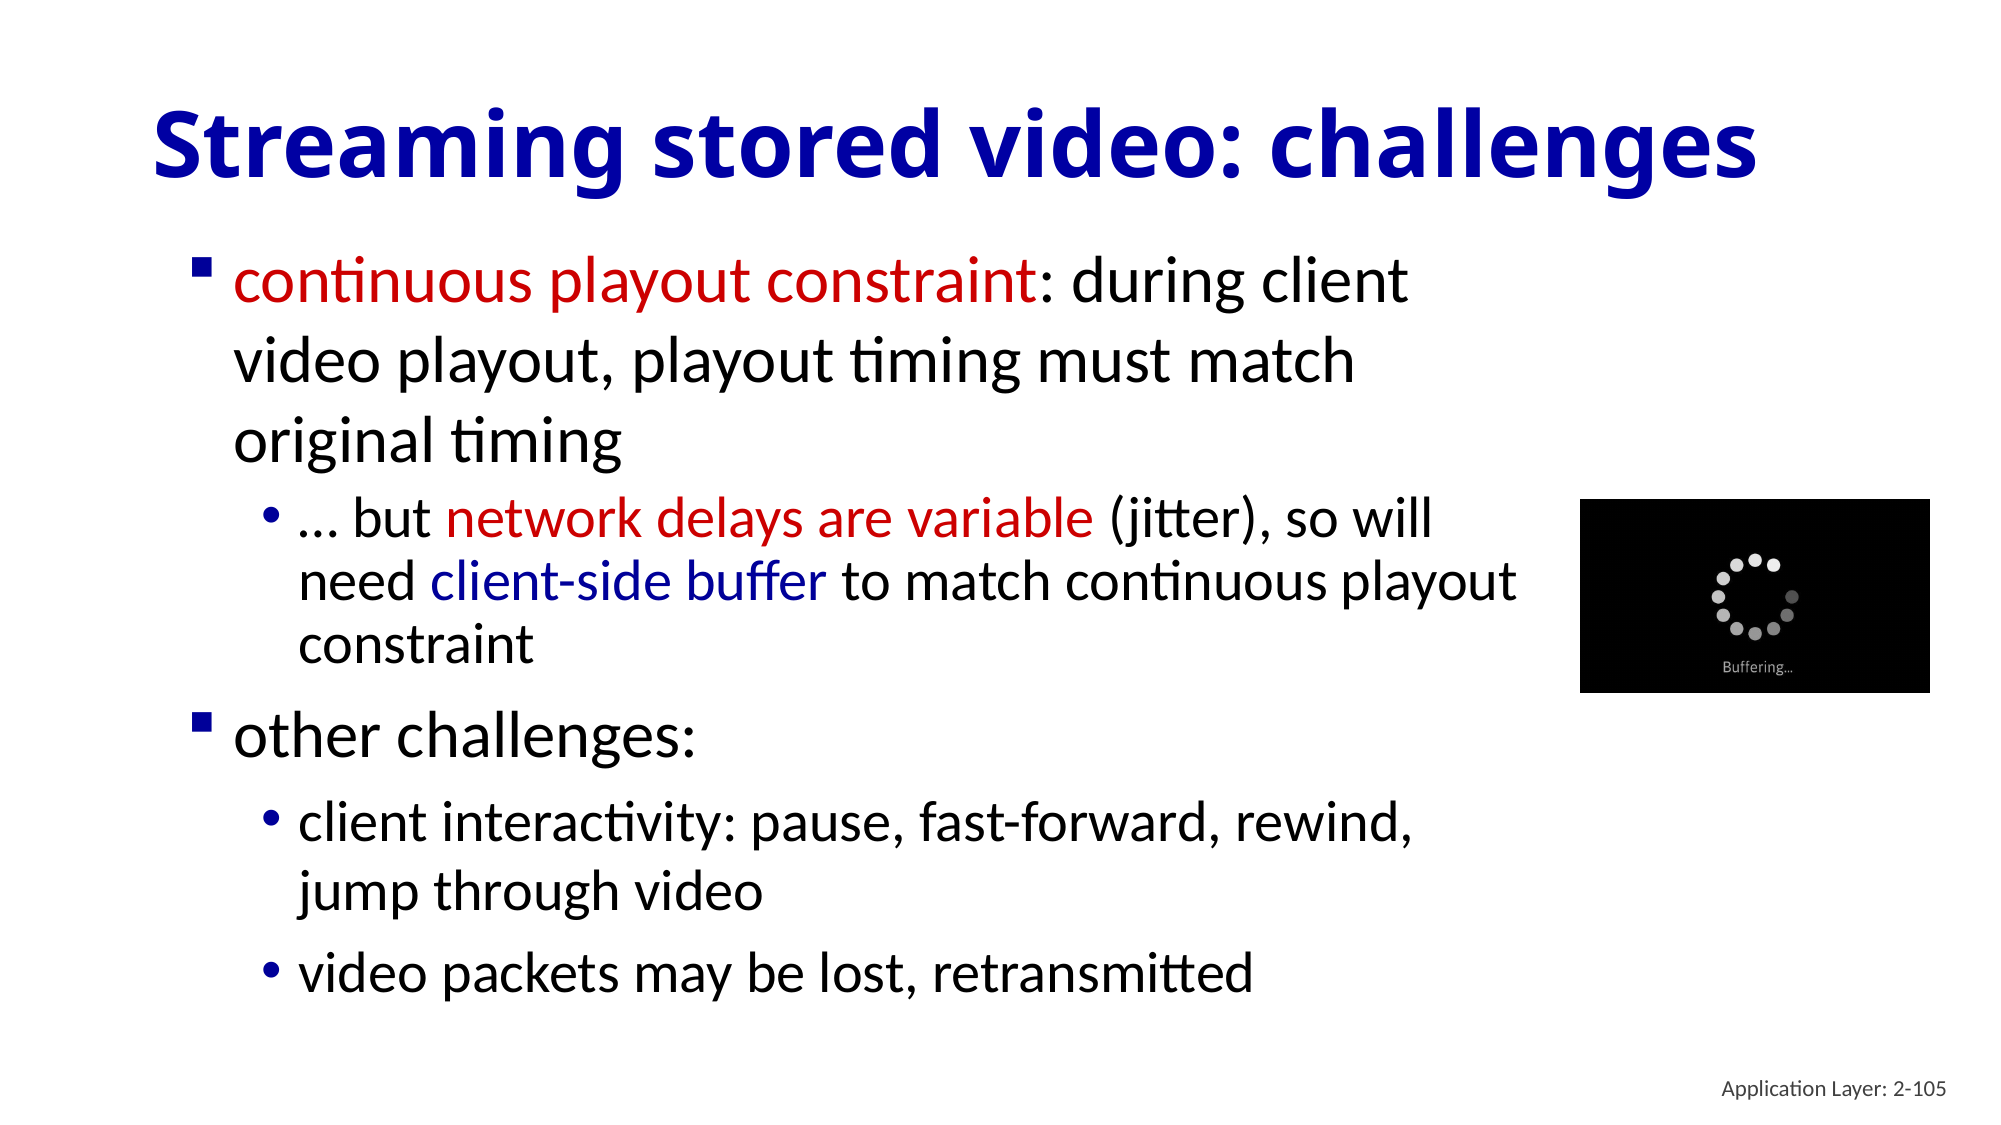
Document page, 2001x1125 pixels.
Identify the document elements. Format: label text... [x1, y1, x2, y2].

title Streaming stored video: challenges [137, 74, 1863, 221]
text_box other challenges: client interactivity: pause, fast-forward, rewind, jump through video video packets may be lost, retransmitted [171, 683, 1513, 875]
picture [1580, 499, 1930, 693]
slide_number Application Layer: 2-105 [1512, 1056, 1963, 1117]
text_box continuous playout constraint: during client video playout, playout timing must match original timing … but network delays are variable (jitter), so will need client-side buffer to match continuous playout constraint [171, 228, 1575, 965]
